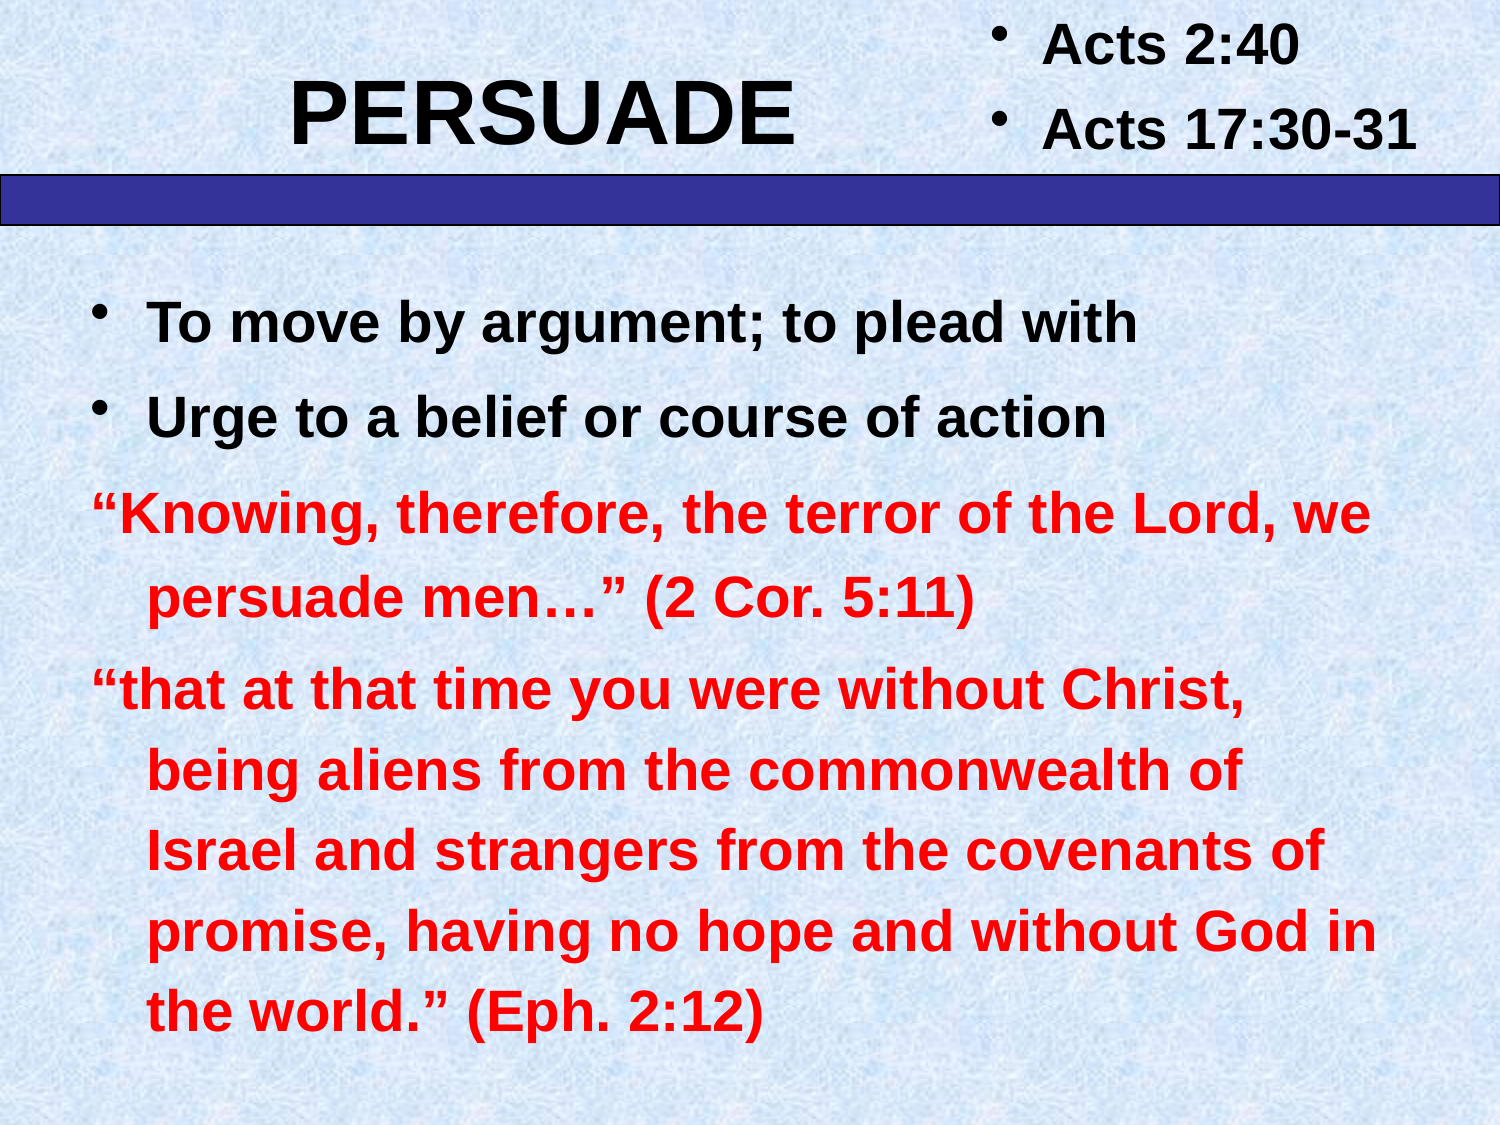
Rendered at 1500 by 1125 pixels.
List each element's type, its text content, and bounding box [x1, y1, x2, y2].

text_box Acts 2:40 Acts 17:30-31 [974, 12, 1488, 169]
picture [0, 225, 1500, 1125]
picture [0, 0, 1500, 174]
title PERSUADE [12, 39, 1075, 174]
text_box [0, 174, 1500, 225]
list To move by argument; to plead with Urge to a belief or course of action “Knowing, therefore, the terror of the Lord, we persuade men…” (2 Cor. 5:11) “that at that time you were without Christ, being aliens from the commonwealth of Israel and strangers from the covenants of promise, having no hope and without God in the world.” (Eph. 2:12) [75, 262, 1425, 1063]
